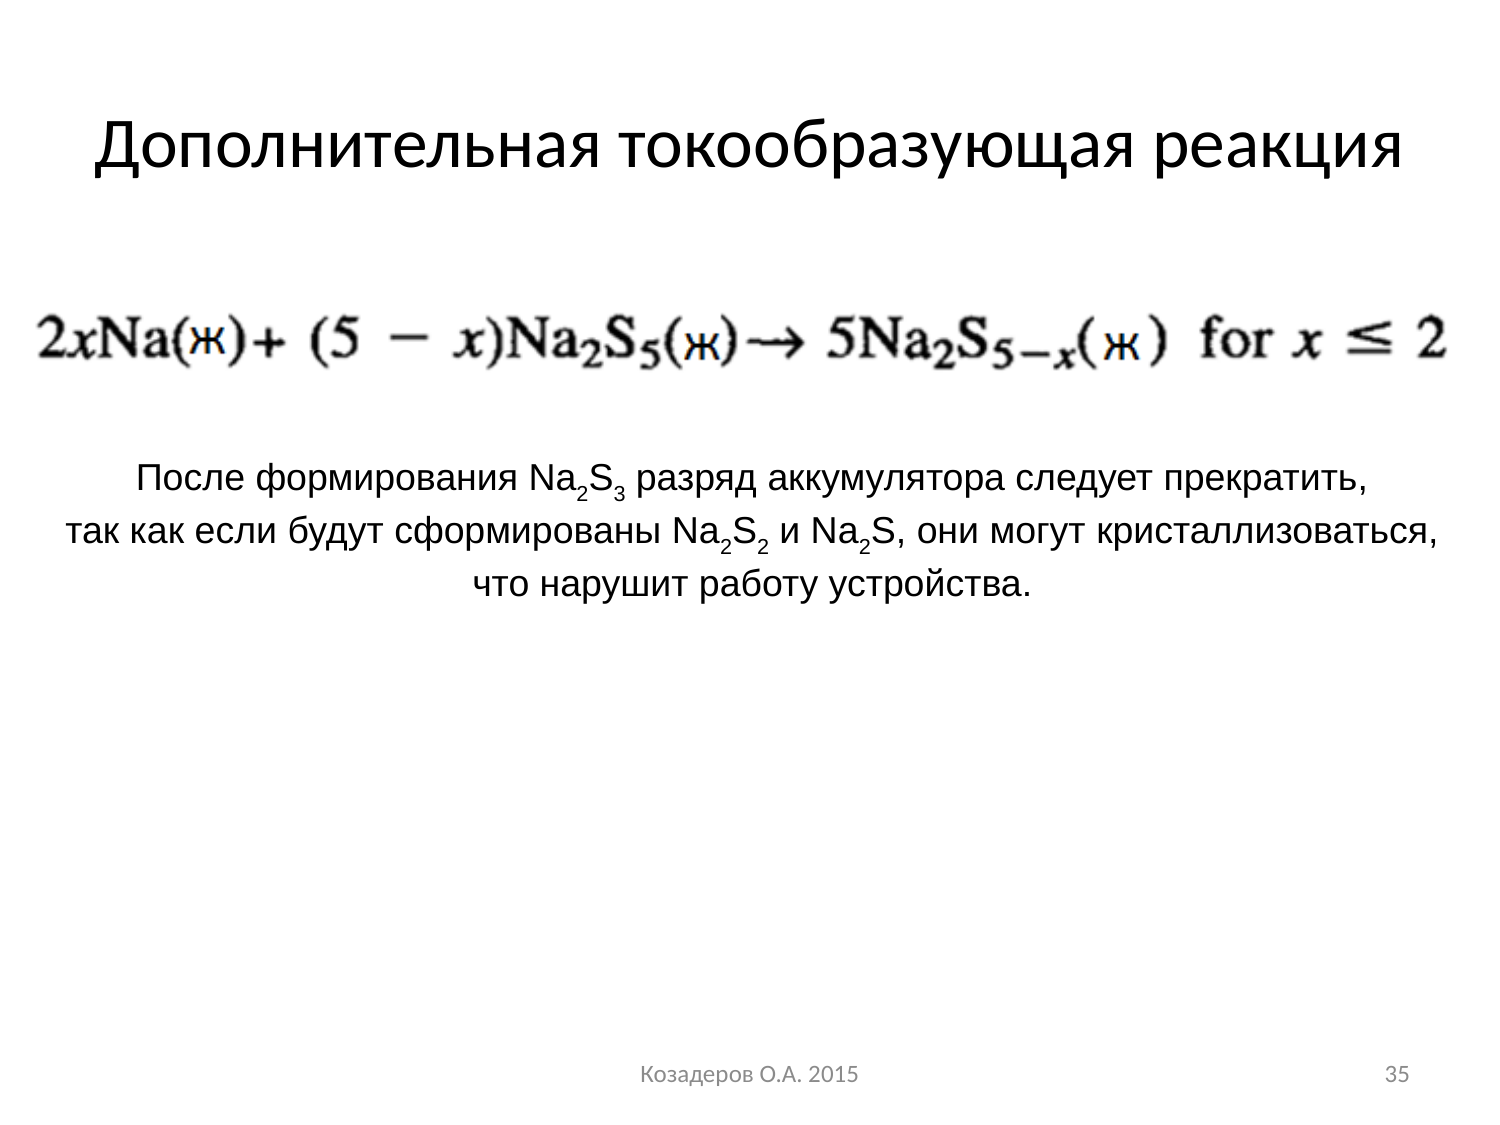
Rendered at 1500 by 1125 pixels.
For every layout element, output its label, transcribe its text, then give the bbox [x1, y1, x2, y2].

footer Козадеров О.А. 2015 [512, 1042, 988, 1103]
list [7, 266, 1500, 414]
slide_number 35 [1074, 1042, 1425, 1103]
text_box После формирования Na2S3 разряд аккумулятора следует прекратить, так как если будут сформированы Na2S2 и Na2S, они могут кристаллизоваться, что нарушит работу устройства. [50, 445, 1455, 612]
title Дополнительная токообразующая реакция [75, 45, 1425, 233]
